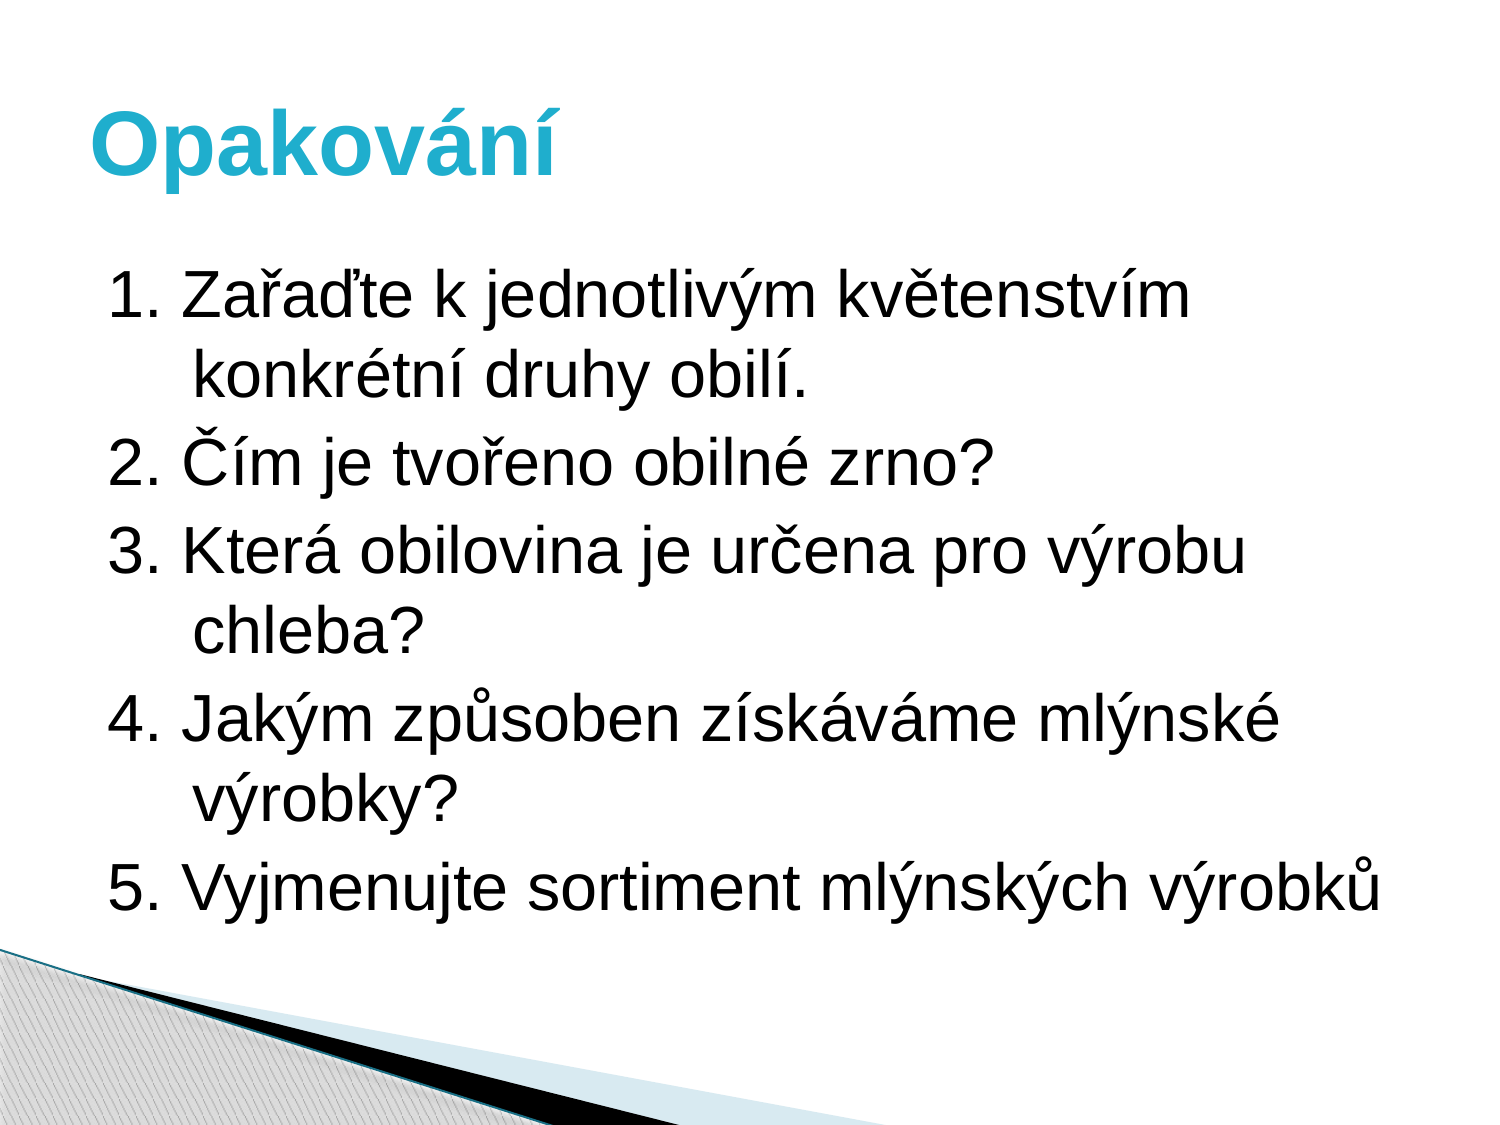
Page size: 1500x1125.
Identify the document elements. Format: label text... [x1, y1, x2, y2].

title Opakování [75, 45, 1425, 233]
list 1. Zařaďte k jednotlivým květenstvím konkrétní druhy obilí. 2. Čím je tvořeno obilné zrno? 3. Která obilovina je určena pro výrobu chleba? 4. Jakým způsoben získáváme mlýnské výrobky? 5. Vyjmenujte sortiment mlýnských výrobků [74, 242, 1426, 986]
